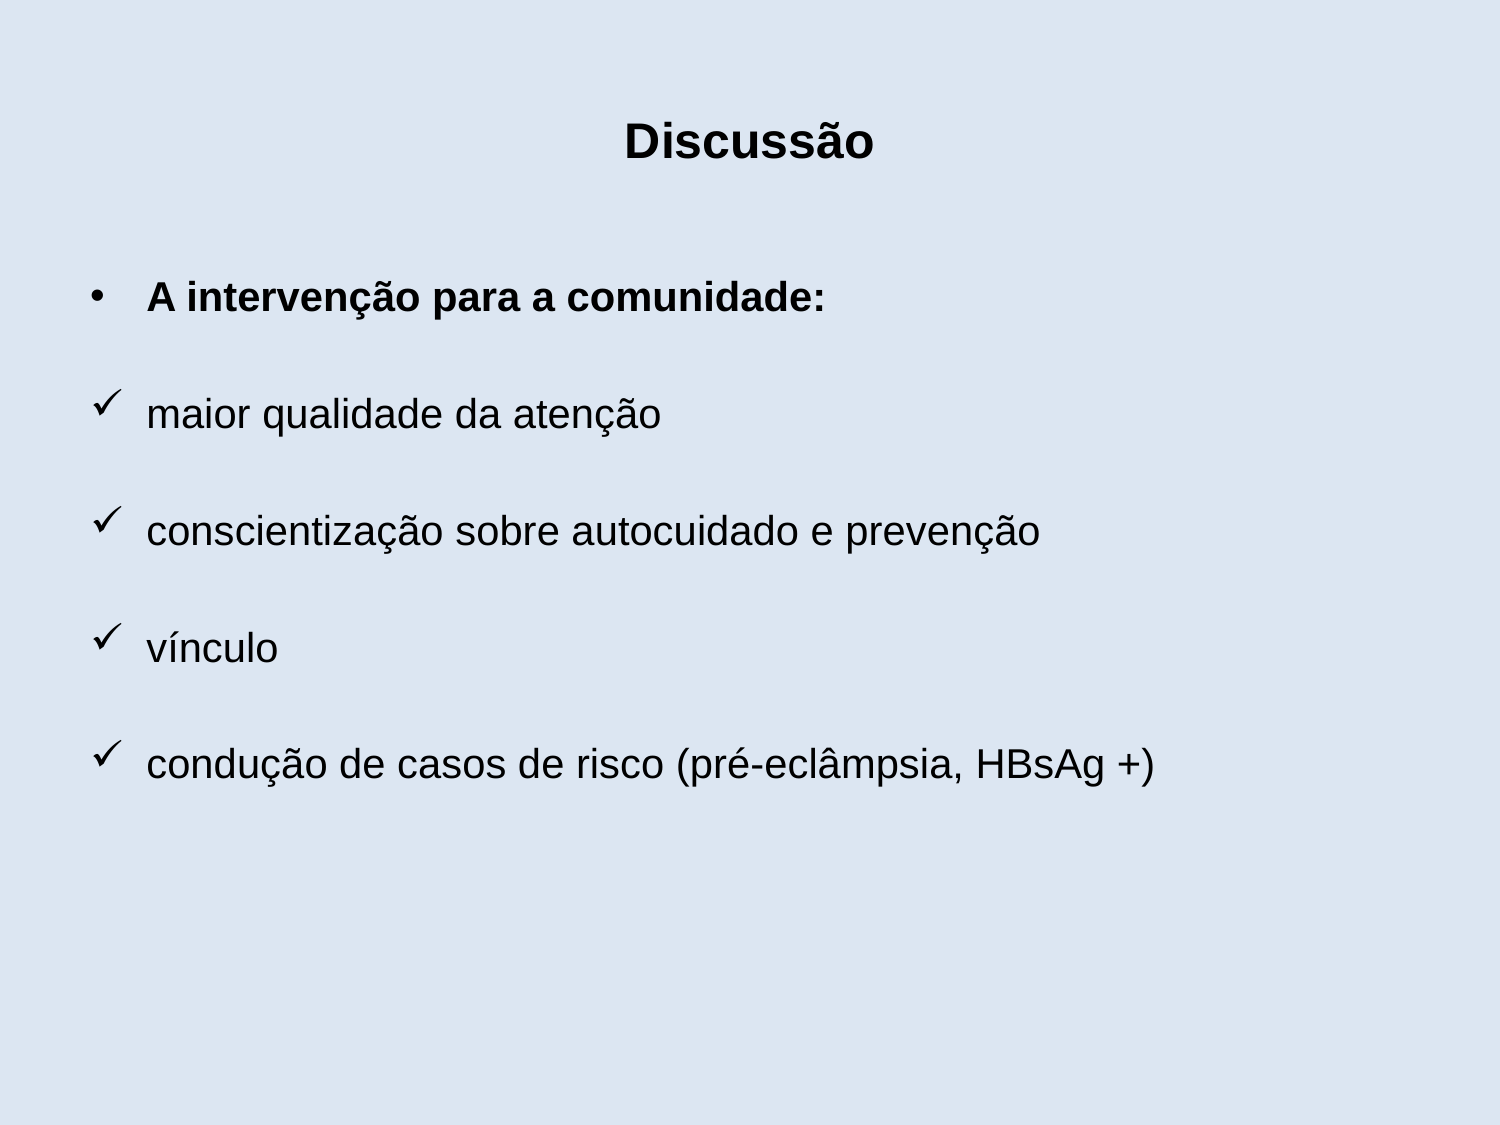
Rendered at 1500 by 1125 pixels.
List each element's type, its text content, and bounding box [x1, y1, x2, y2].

list A intervenção para a comunidade: maior qualidade da atenção conscientização sobre autocuidado e prevenção vínculo condução de casos de risco (pré-eclâmpsia, HBsAg +) [75, 262, 1425, 1102]
title Discussão [75, 45, 1425, 233]
